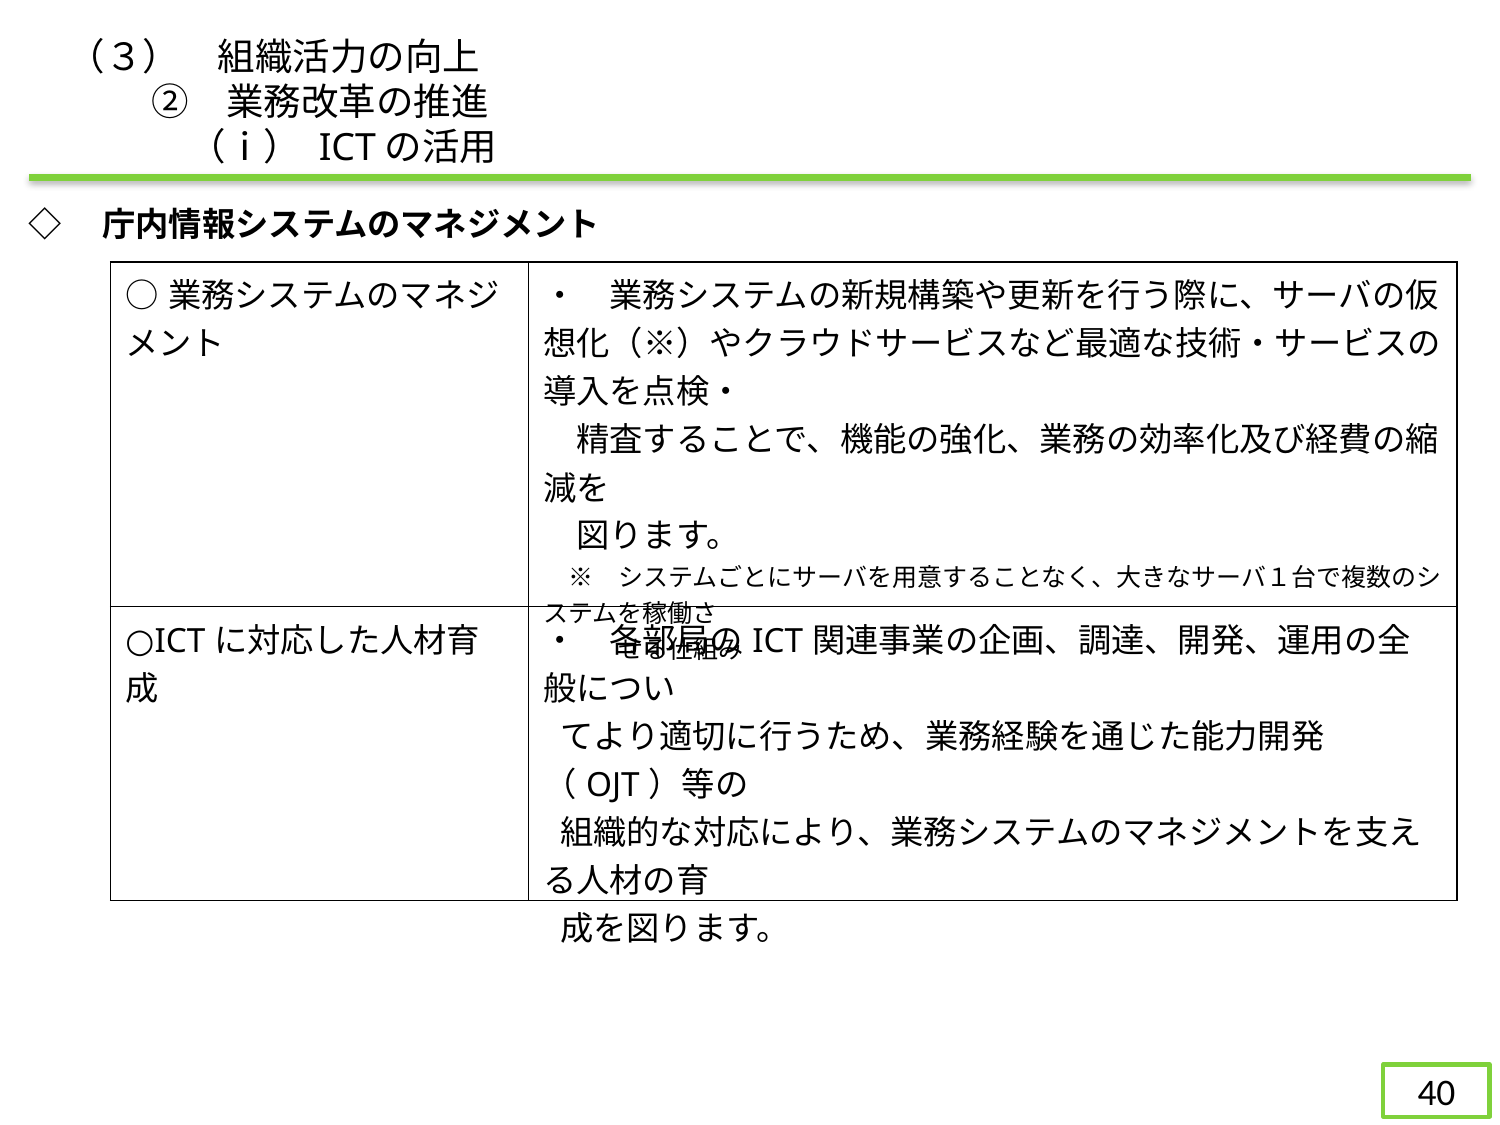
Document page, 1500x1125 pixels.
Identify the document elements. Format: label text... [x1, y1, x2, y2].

table_cell ○ICTに対応した人材育成 [111, 607, 528, 900]
table_header ・ 業務システムの新規構築や更新を行う際に、サーバの仮想化（※）やクラウドサービスなど最適な技術・サービスの導入を点検・ 精査することで、機能の強化、業務の効率化及び経費の縮減を 図ります。 ※ システムごとにサーバを用意することなく、大きなサーバ１台で複数のシステムを稼働さ せる仕組み [529, 263, 1456, 606]
table_header ○業務システムのマネジメント [111, 263, 528, 606]
text_box （３） 組織活力の向上 ② 業務改革の推進 （ⅰ） ICTの活用 [53, 26, 1437, 176]
text_box [19, 609, 1498, 909]
table_cell ・ 各部局のICT関連事業の企画、調達、開発、運用の全般につい てより適切に行うため、業務経験を通じた能力開発（OJT）等の 組織的な対応により、業務システムのマネジメントを支える人材の育 成を図ります。 [529, 607, 1456, 900]
text_box ◇ 庁内情報システムのマネジメント [13, 196, 616, 251]
text_box 71 [1381, 1062, 1492, 1119]
